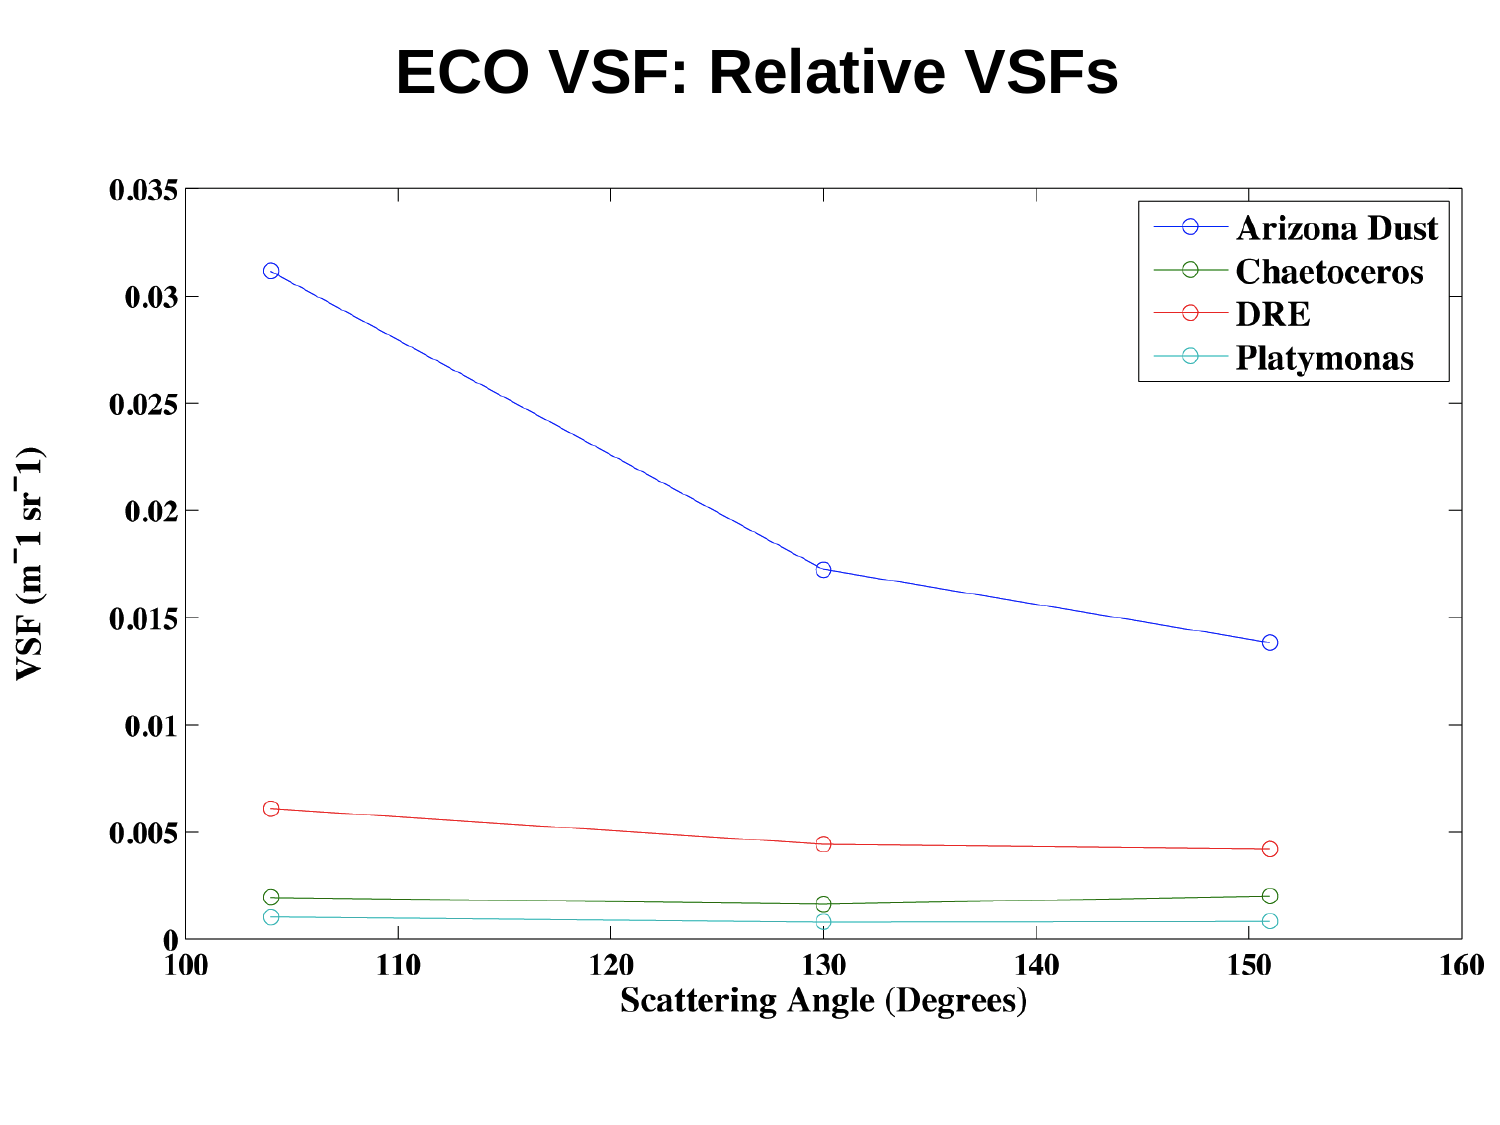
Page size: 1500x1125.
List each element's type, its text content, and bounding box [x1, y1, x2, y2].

text_box [0, 151, 1500, 1024]
text_box ECO VSF: Relative VSFs [60, 15, 1457, 150]
